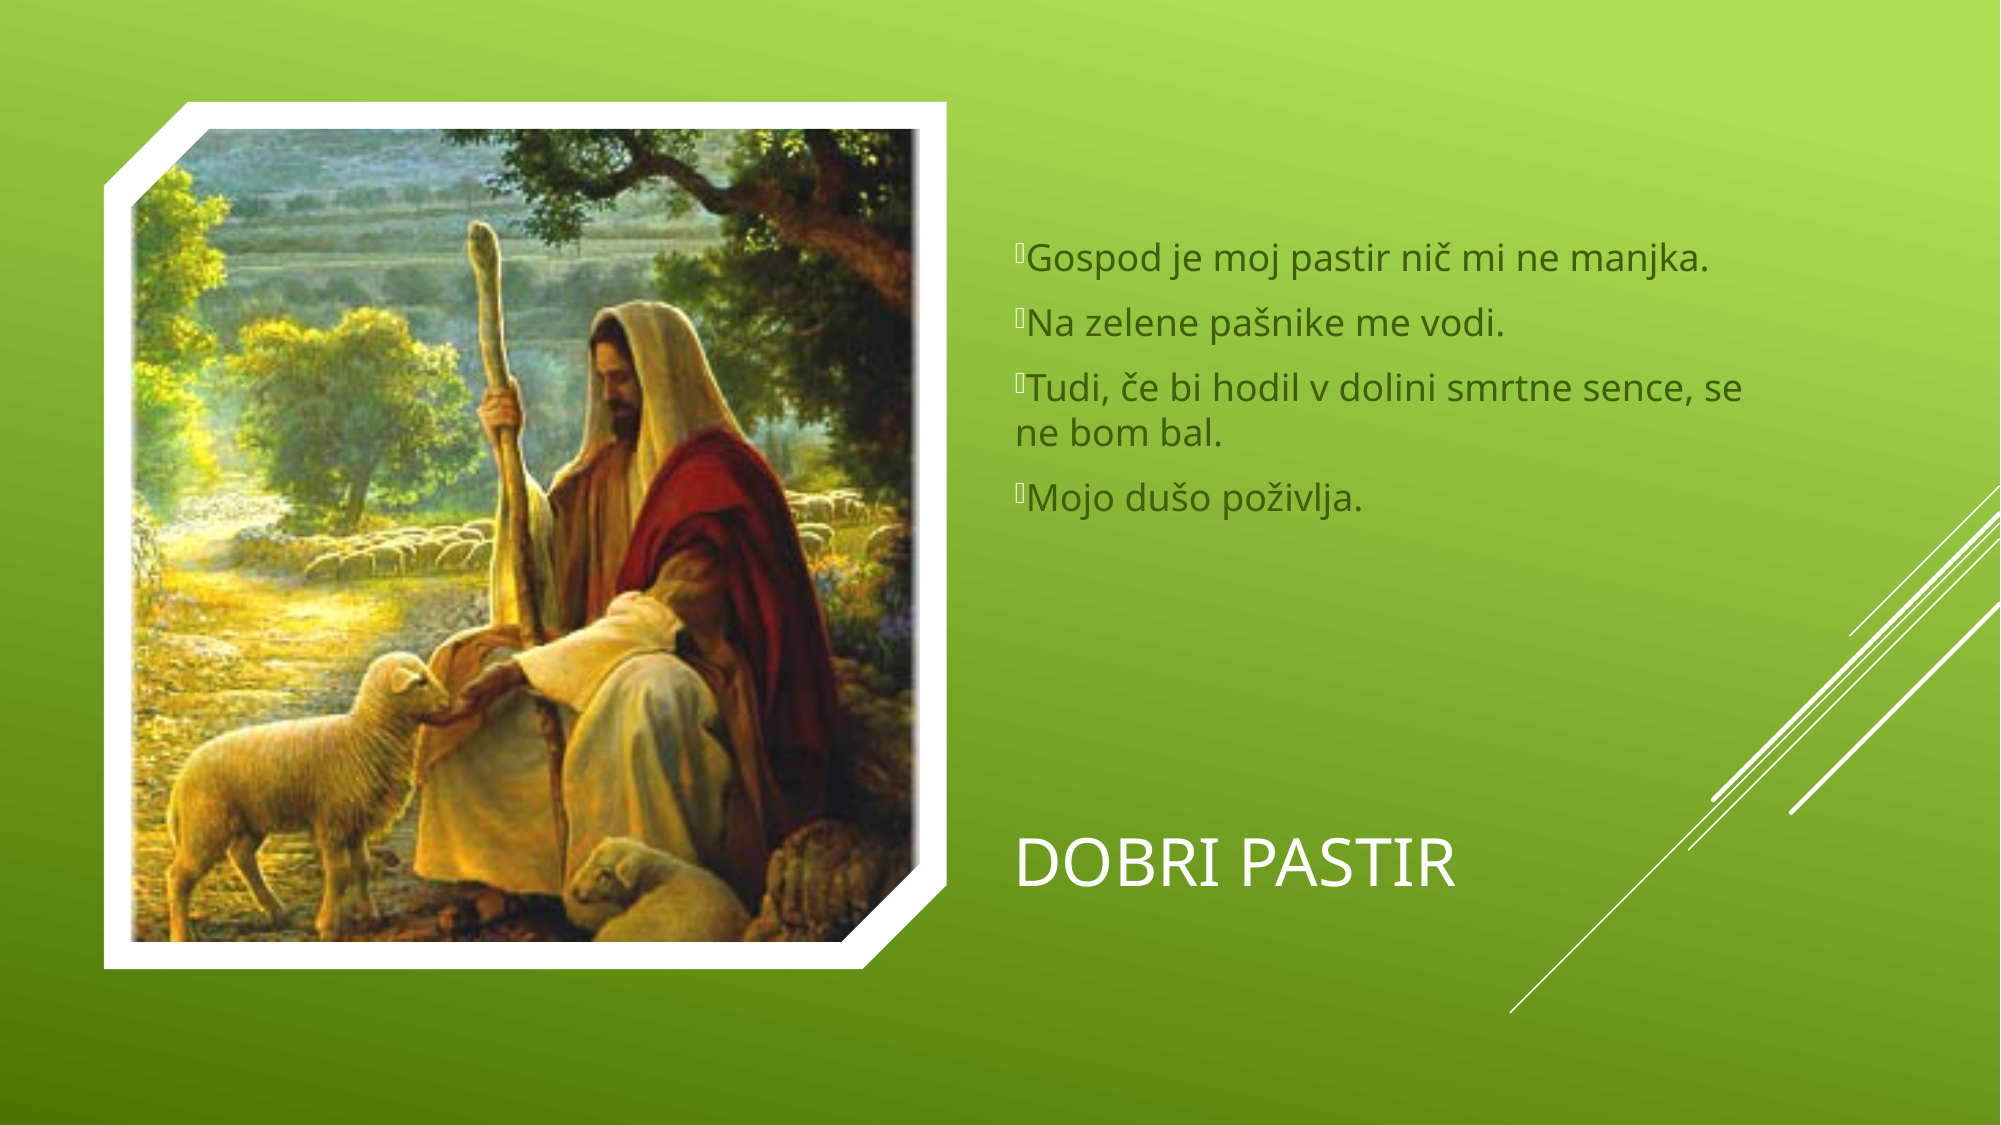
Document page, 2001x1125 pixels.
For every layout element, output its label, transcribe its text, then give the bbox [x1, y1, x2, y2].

text_box [102, 157, 891, 971]
text_box [159, 100, 948, 914]
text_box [1510, 485, 2000, 1013]
text_box [0, 0, 2000, 1125]
picture [130, 128, 920, 943]
subtitle Gospod je moj pastir nič mi ne manjka. Na zelene pašnike me vodi. Tudi, če bi hodil v dolini smrtne sence, se ne bom bal. Mojo dušo poživlja. [999, 112, 1791, 706]
title Dobri pastir [998, 736, 1510, 984]
